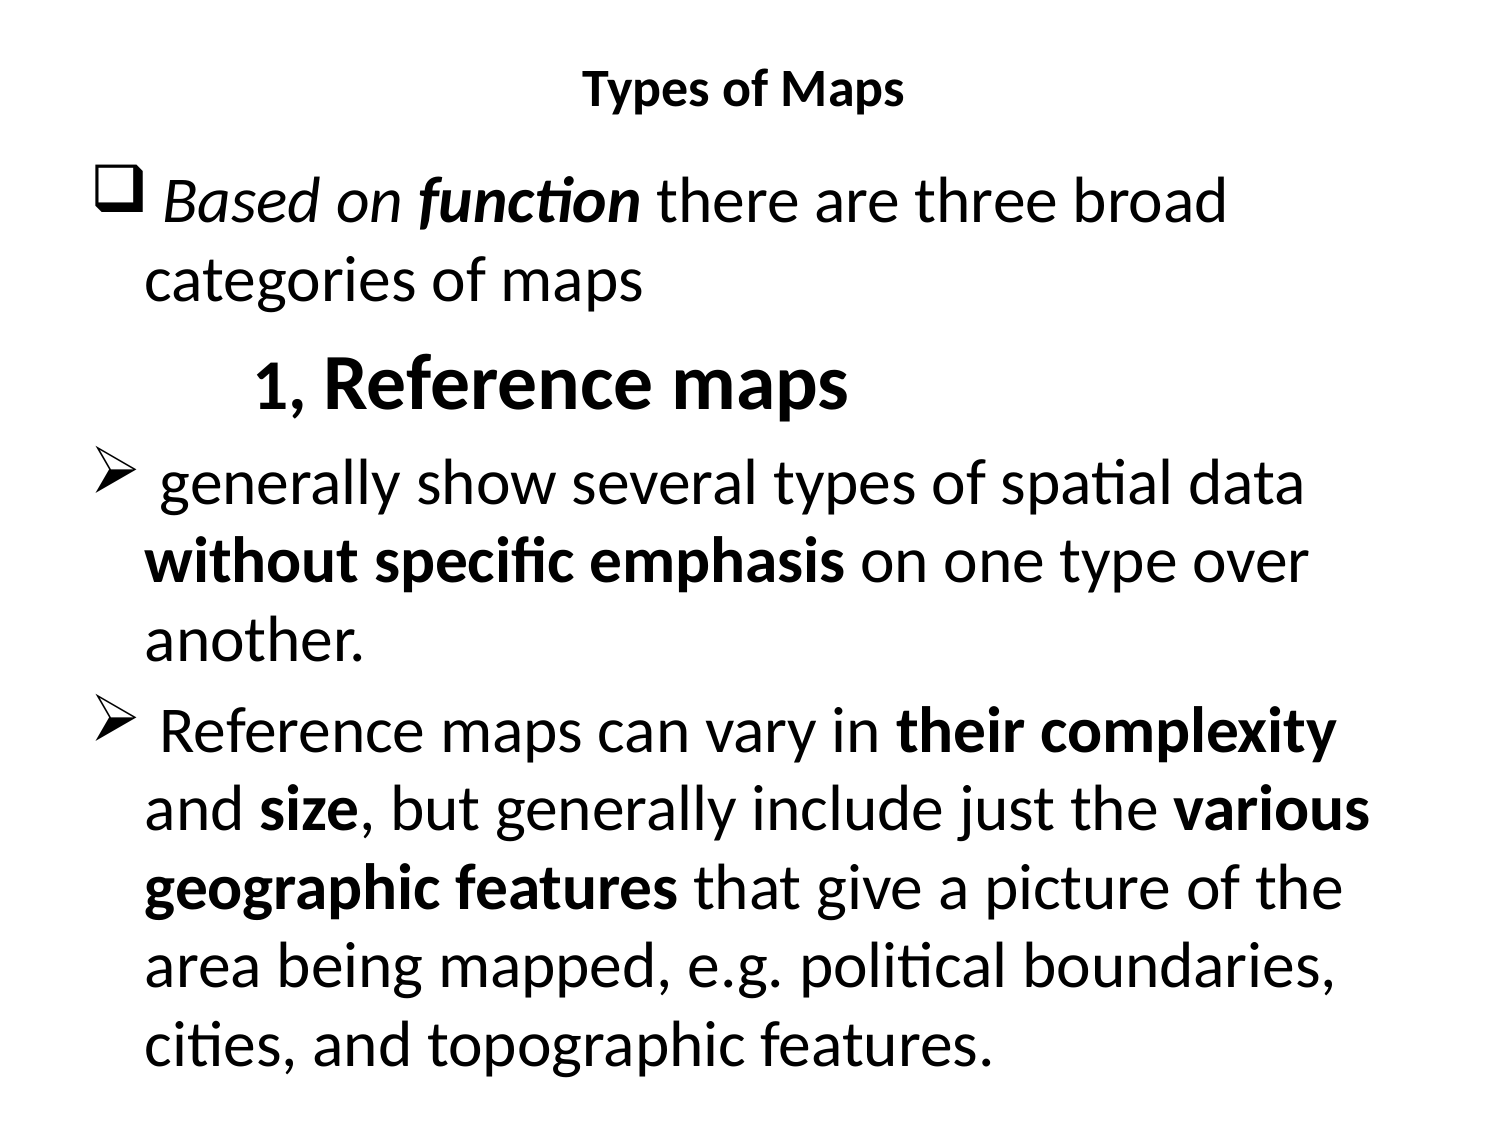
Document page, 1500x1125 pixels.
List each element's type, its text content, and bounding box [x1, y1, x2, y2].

list Based on function there are three broad categories of maps 1, Reference maps generally show several types of spatial data without specific emphasis on one type over another. Reference maps can vary in their complexity and size, but generally include just the various geographic features that give a picture of the area being mapped, e.g. political boundaries, cities, and topographic features. [75, 149, 1425, 1088]
title Types of Maps [75, 45, 1425, 125]
